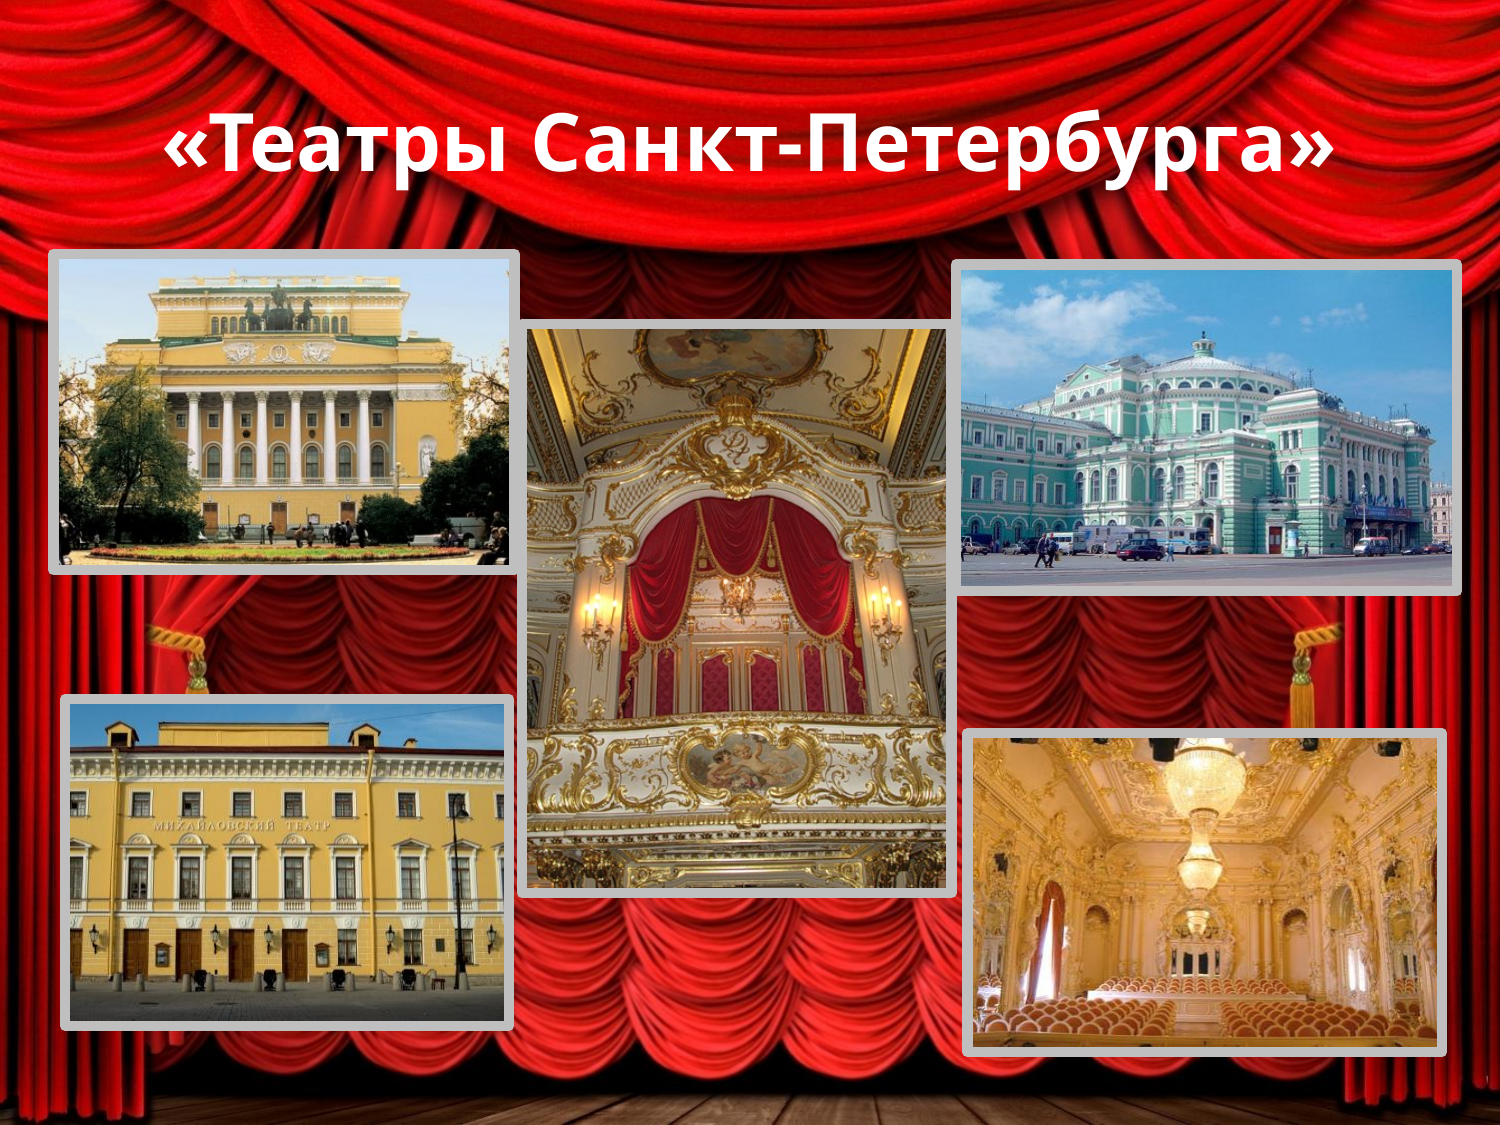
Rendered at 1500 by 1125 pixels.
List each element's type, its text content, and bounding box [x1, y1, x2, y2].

picture [0, 0, 1500, 1125]
title «Театры Санкт-Петербурга» [75, 45, 1425, 233]
